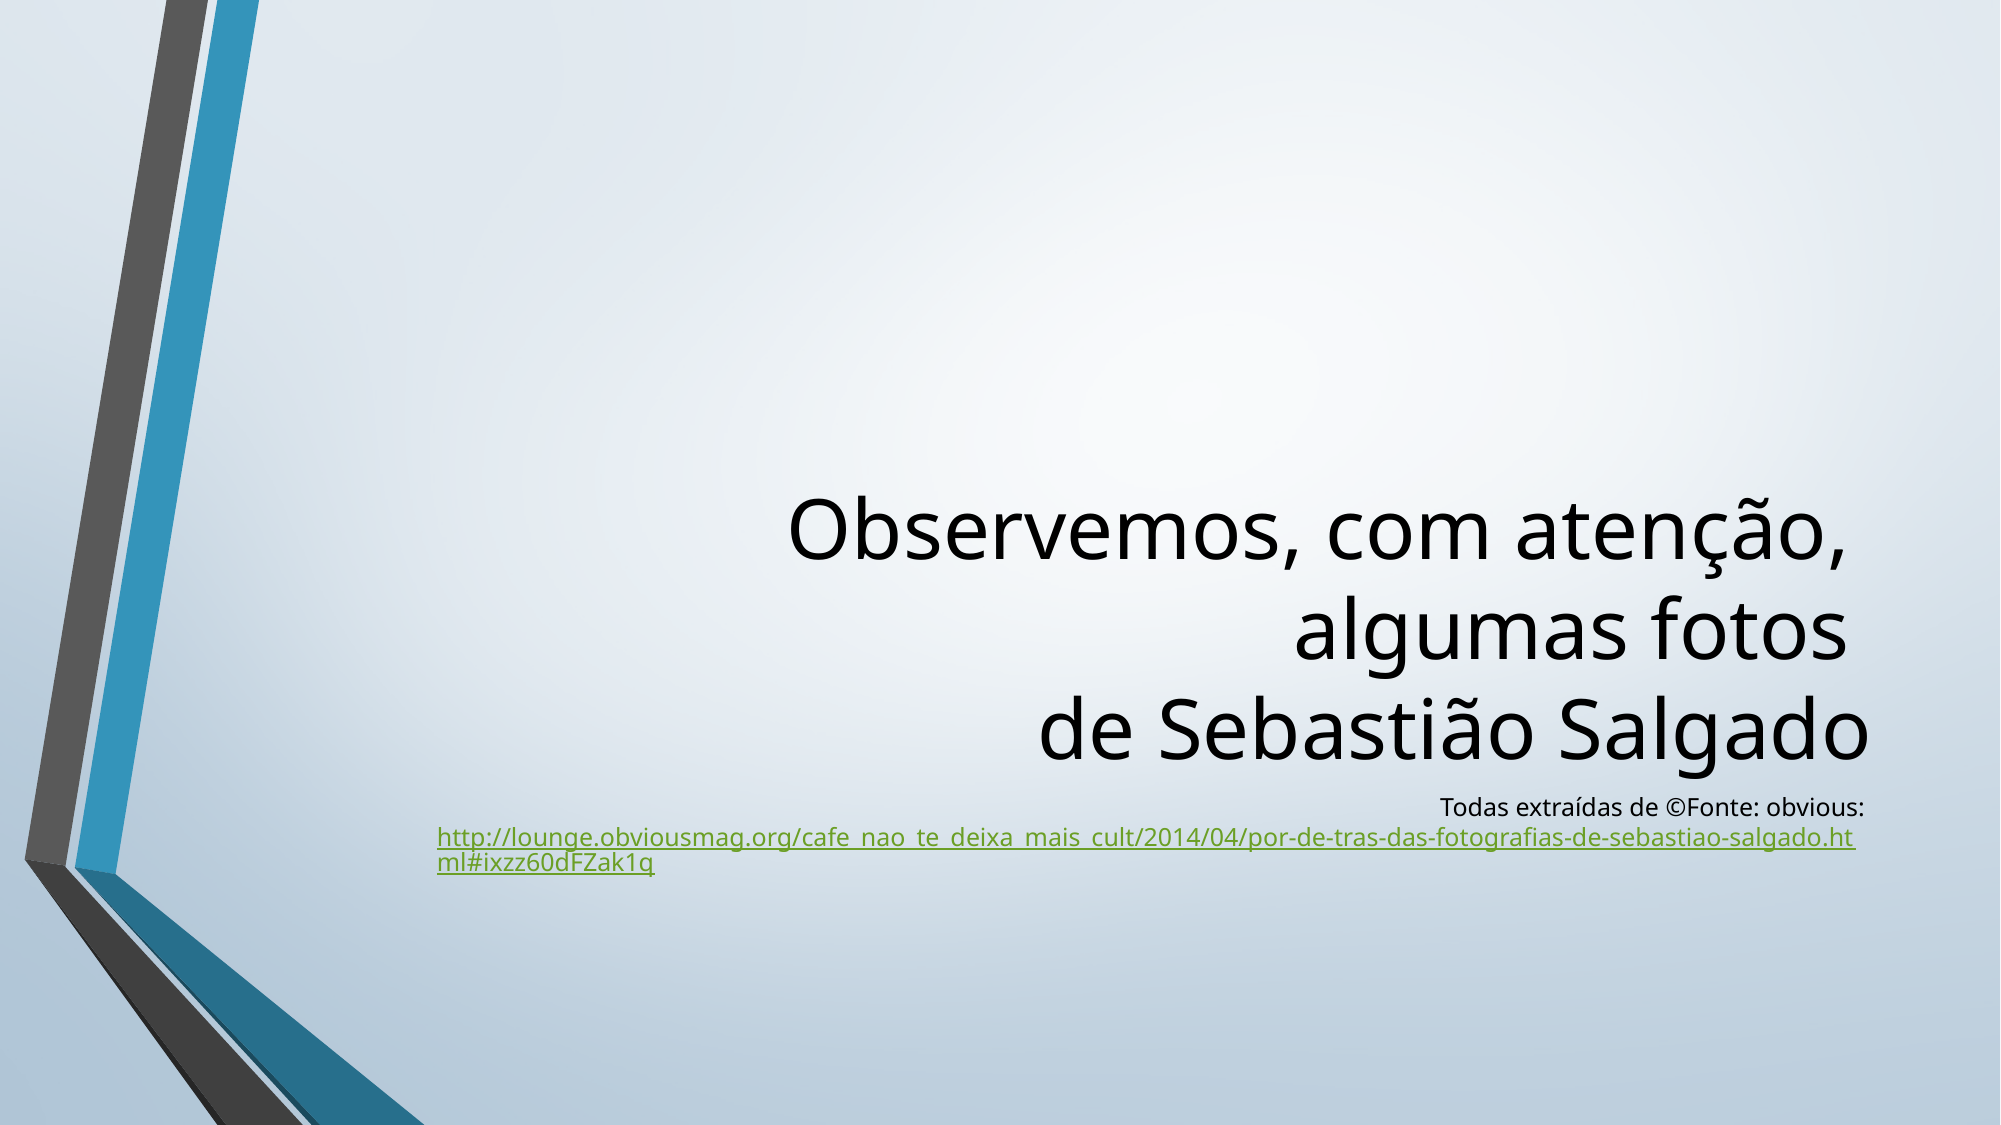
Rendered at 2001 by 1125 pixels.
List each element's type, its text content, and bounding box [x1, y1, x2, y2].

title Observemos, com atenção, algumas fotos de Sebastião Salgado [421, 437, 1887, 783]
list Todas extraídas de ©Fonte: obvious: http://lounge.obviousmag.org/cafe_nao_te_deixa_mais_cult/2014/04/por-de-tras-das-fotografias-de-sebastiao-salgado.html#ixzz60dFZak1q [421, 783, 1887, 925]
